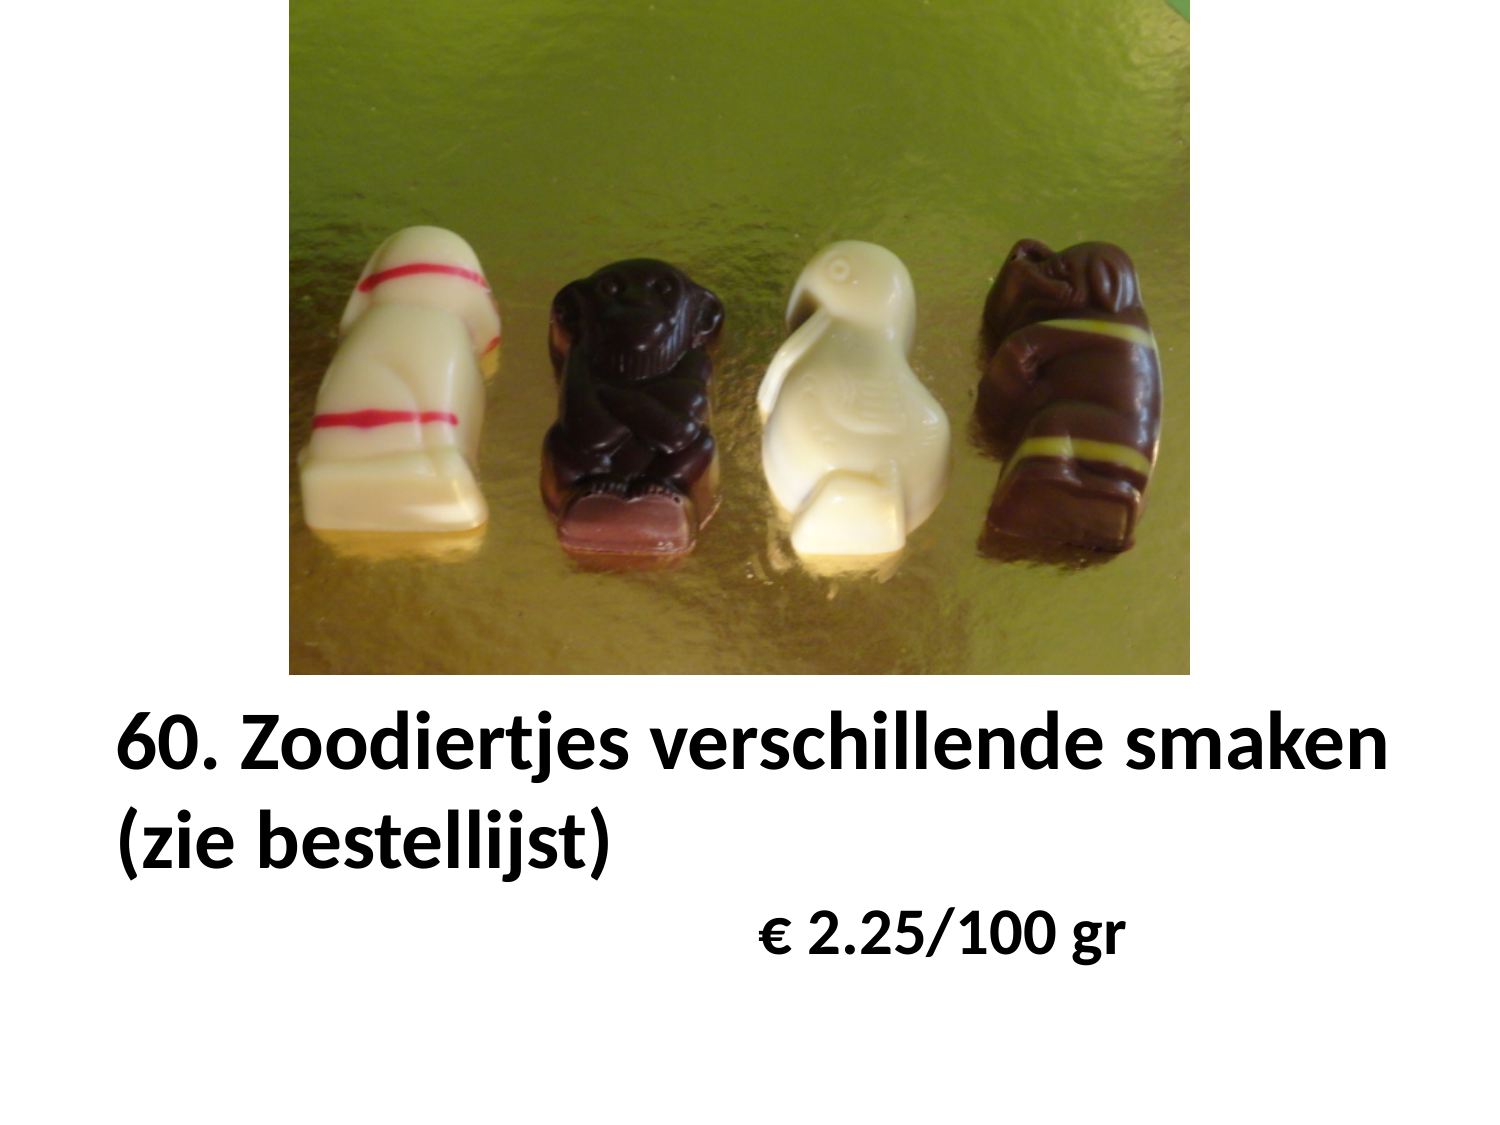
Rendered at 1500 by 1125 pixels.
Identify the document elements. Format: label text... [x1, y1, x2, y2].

title 60. Zoodiertjes verschillende smaken (zie bestellijst) [100, 787, 1471, 894]
list € 2.25/100 gr [294, 880, 1194, 1013]
picture [288, 0, 1190, 676]
